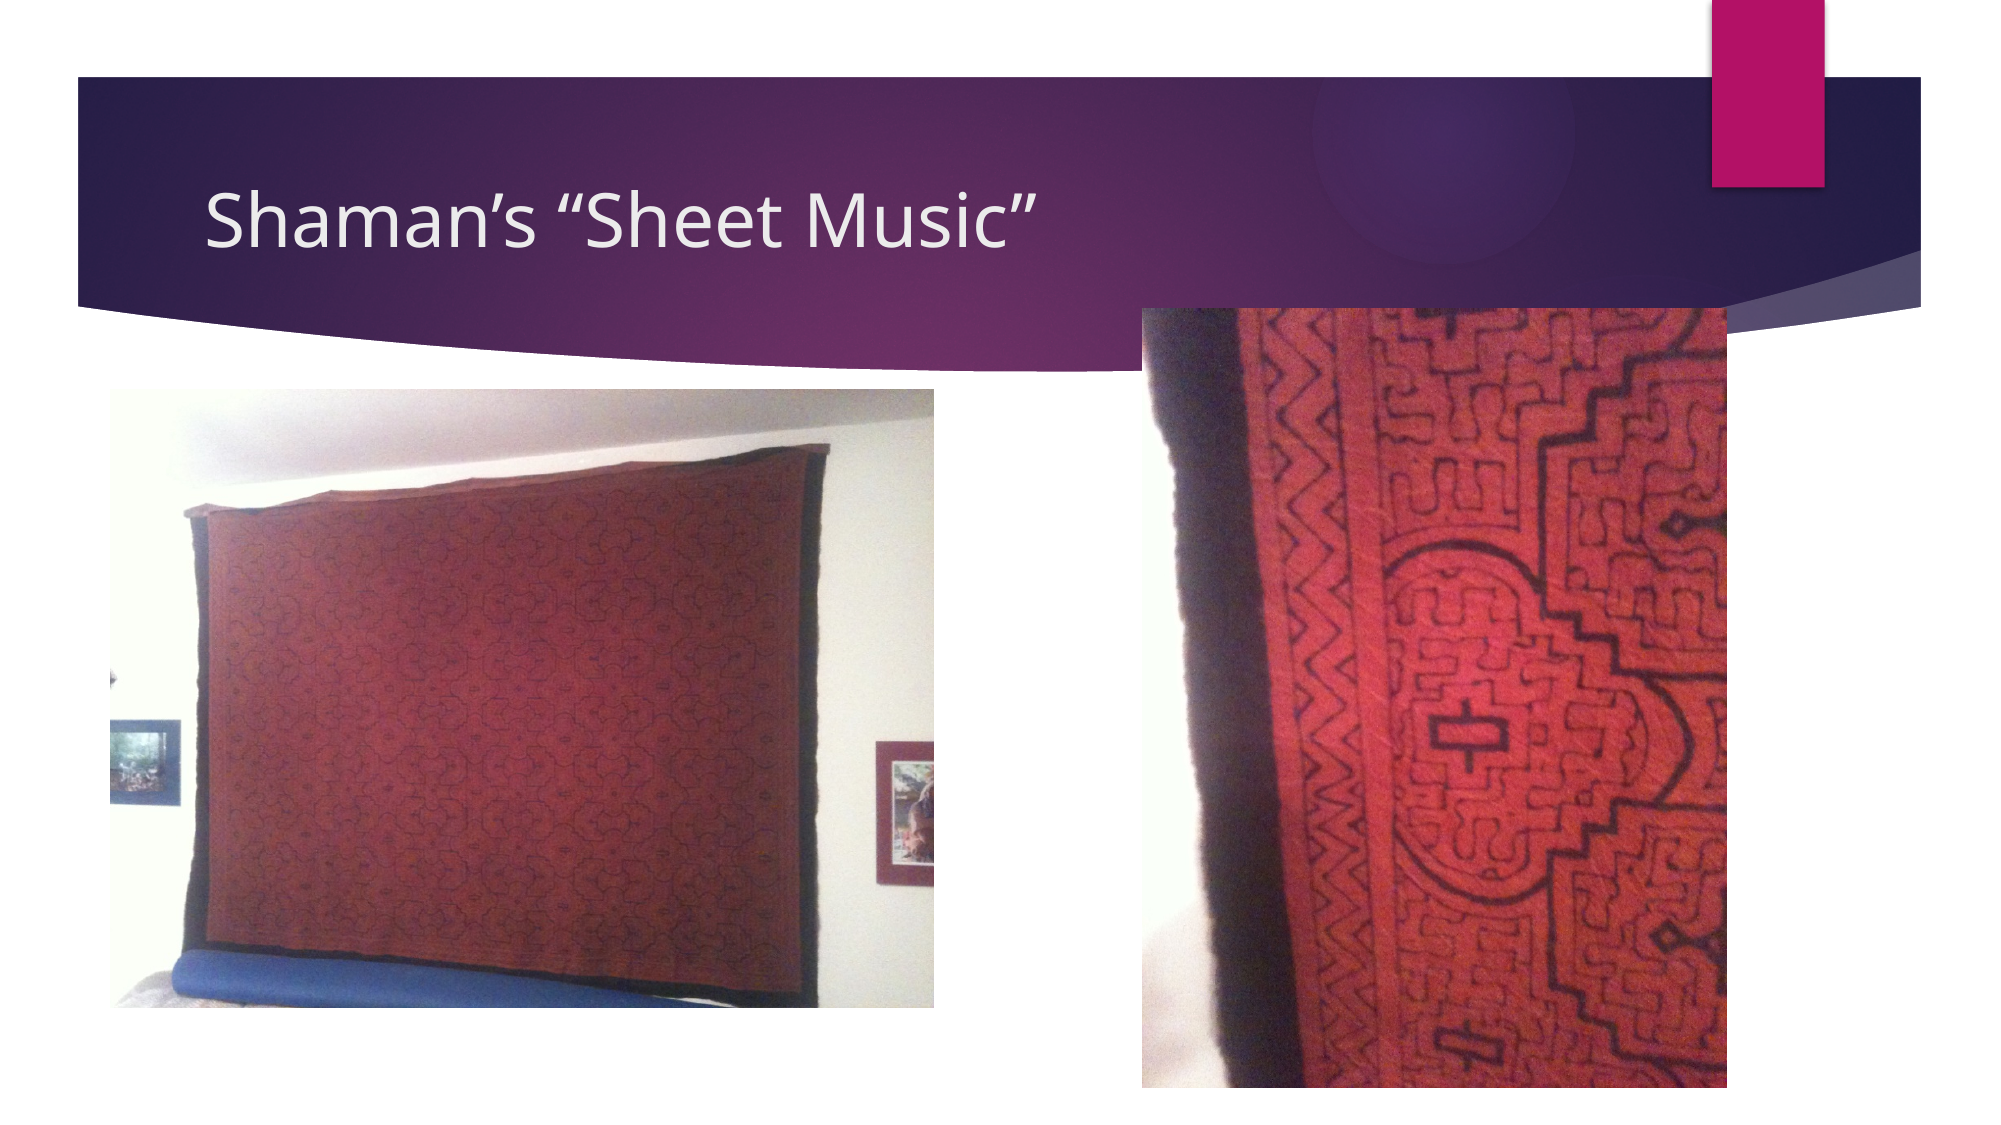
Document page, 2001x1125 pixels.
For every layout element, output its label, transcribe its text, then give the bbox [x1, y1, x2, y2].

title Shaman’s “Sheet Music” [189, 159, 1627, 276]
picture [1142, 308, 1727, 1089]
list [110, 388, 935, 1008]
